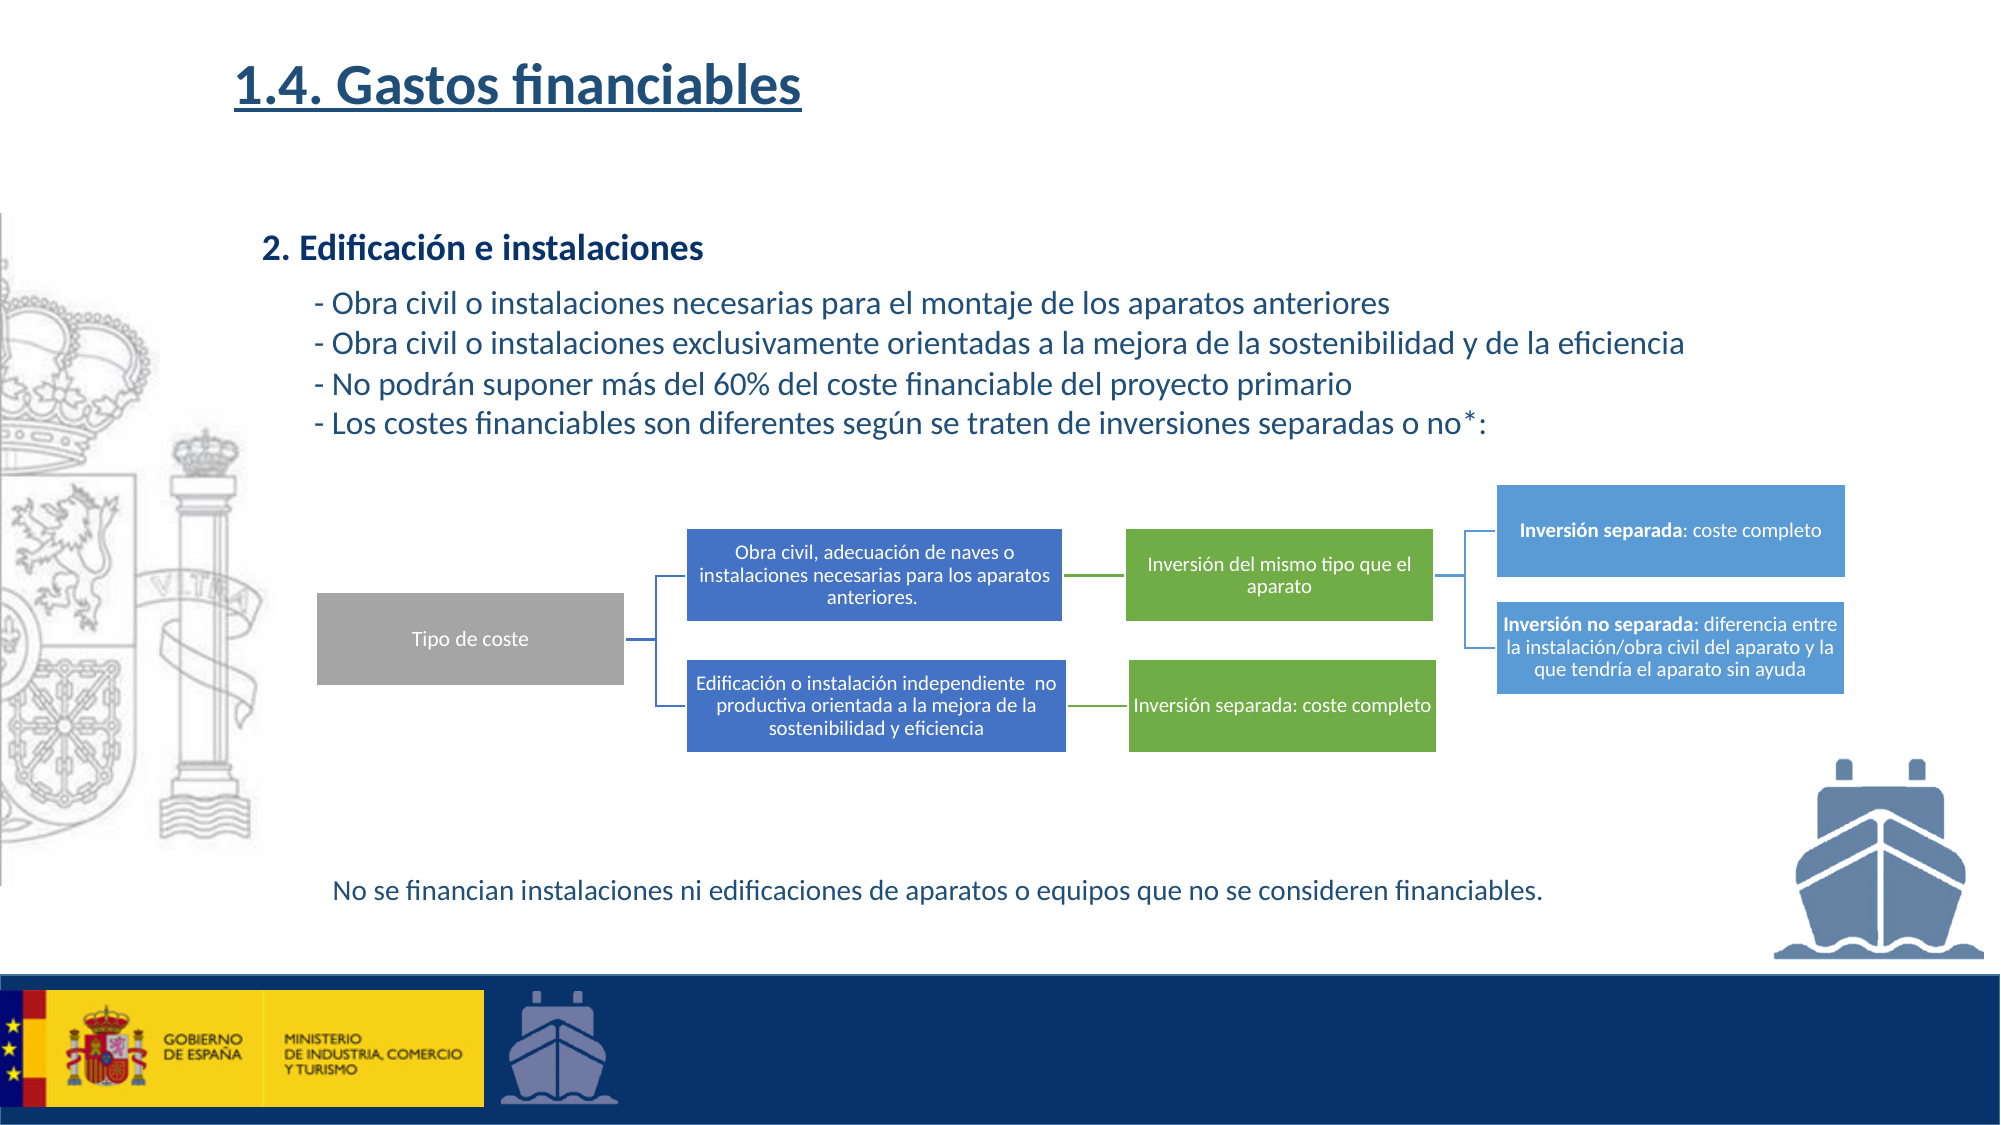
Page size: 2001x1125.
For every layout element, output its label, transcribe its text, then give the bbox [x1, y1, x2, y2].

text_box [0, 974, 2000, 1125]
picture [0, 213, 276, 886]
picture [491, 983, 630, 1117]
text_box 1.4. Gastos financiables [219, 39, 1695, 149]
text_box 2. Edificación e instalaciones [173, 170, 1937, 276]
text_box - Obra civil o instalaciones necesarias para el montaje de los aparatos anteriores - Obra civil o instalaciones exclusivamente orientadas a la mejora de la sostenibilidad y de la eficiencia - No podrán suponer más del 60% del coste financiable del proyecto primario - Los costes financiables son diferentes según se traten de inversiones separadas o no*: [299, 276, 1764, 449]
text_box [314, 351, 1848, 957]
picture [0, 990, 484, 1107]
picture [1767, 751, 1992, 975]
